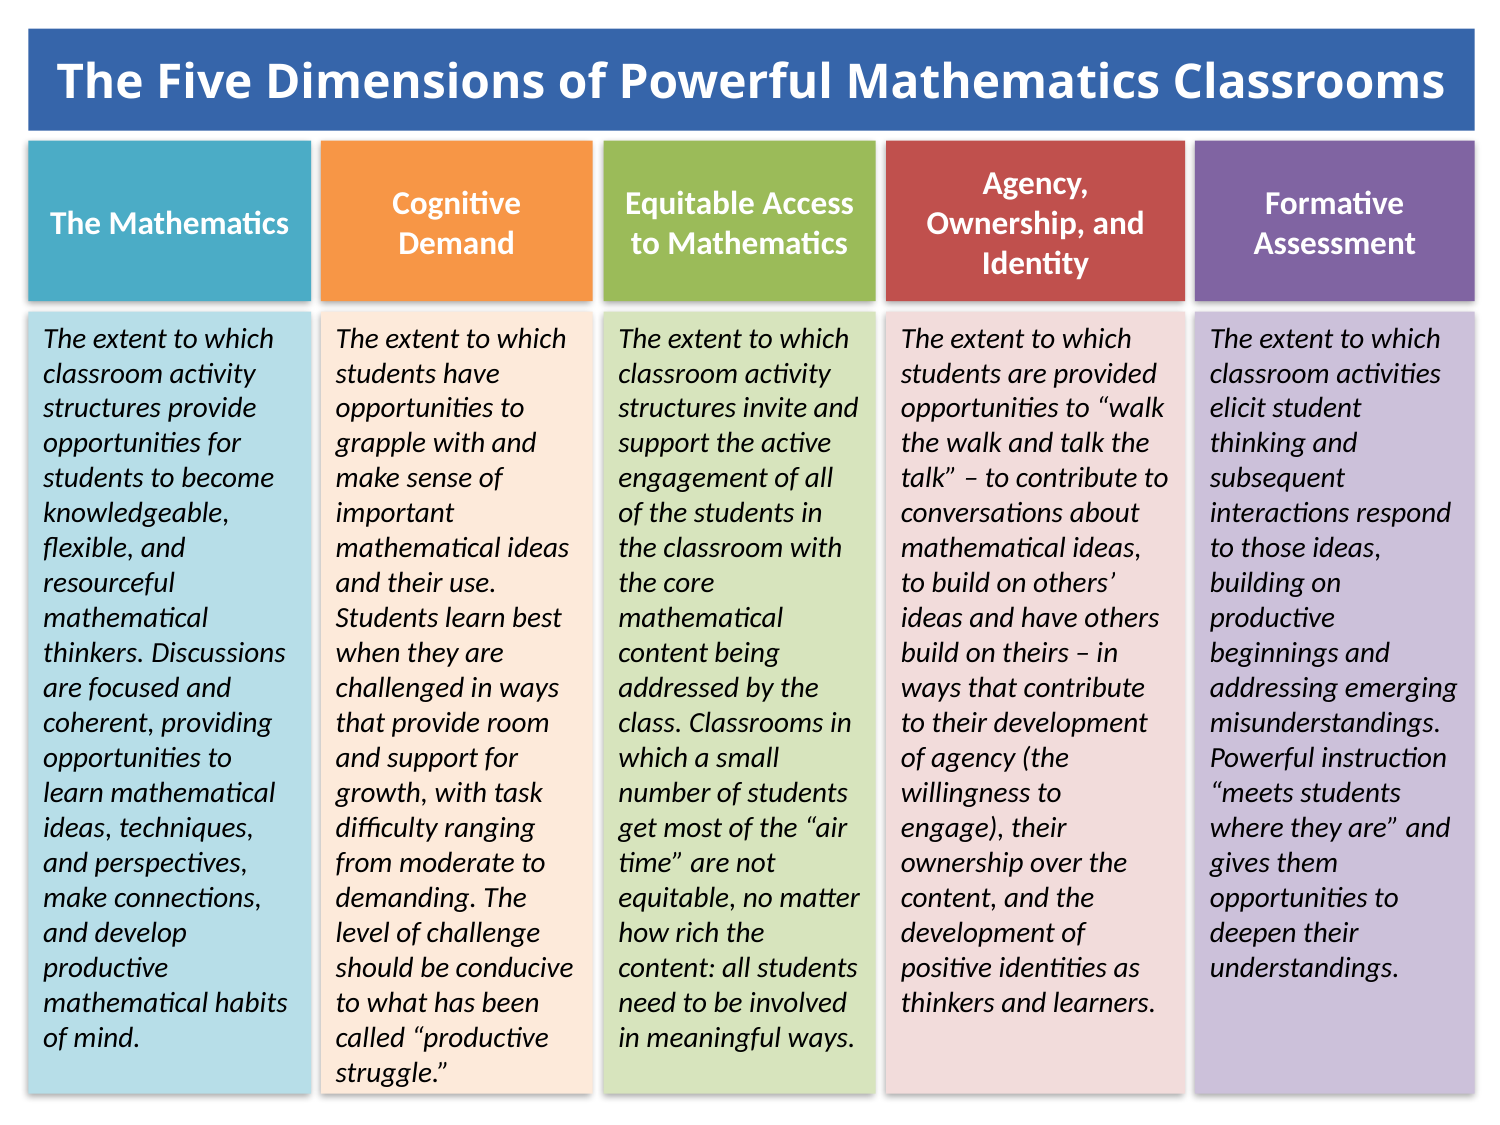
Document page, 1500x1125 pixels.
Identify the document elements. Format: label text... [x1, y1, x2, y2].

text_box The extent to which classroom activity structures provide opportunities for students to become knowledgeable, flexible, and resourceful mathematical thinkers. Discussions are focused and coherent, providing opportunities to learn mathematical ideas, techniques, and perspectives, make connections, and develop productive mathematical habits of mind. [28, 311, 312, 1094]
text_box Agency, Ownership, and Identity [885, 140, 1186, 302]
text_box The extent to which classroom activities elicit student thinking and subsequent interactions respond to those ideas, building on productive beginnings and addressing emerging misunderstandings. Powerful instruction “meets students where they are” and gives them opportunities to deepen their understandings. [1194, 311, 1475, 1094]
text_box The extent to which students have opportunities to grapple with and make sense of important mathematical ideas and their use. Students learn best when they are challenged in ways that provide room and support for growth, with task difficulty ranging from moderate to demanding. The level of challenge should be conducive to what has been called “productive struggle.” [320, 311, 593, 1094]
text_box The extent to which students are provided opportunities to “walk the walk and talk the talk” – to contribute to conversations about mathematical ideas, to build on others’ ideas and have others build on theirs – in ways that contribute to their development of agency (the willingness to engage), their ownership over the content, and the development of positive identities as thinkers and learners. [885, 311, 1186, 1094]
text_box Formative Assessment [1194, 140, 1475, 302]
text_box The Mathematics [28, 140, 312, 302]
text_box Equitable Access to Mathematics [603, 140, 876, 302]
text_box The extent to which classroom activity structures invite and support the active engagement of all of the students in the classroom with the core mathematical content being addressed by the class. Classrooms in which a small number of students get most of the “air time” are not equitable, no matter how rich the content: all students need to be involved in meaningful ways. [603, 311, 876, 1094]
text_box The Five Dimensions of Powerful Mathematics Classrooms [28, 28, 1475, 131]
text_box Cognitive Demand [320, 140, 593, 302]
